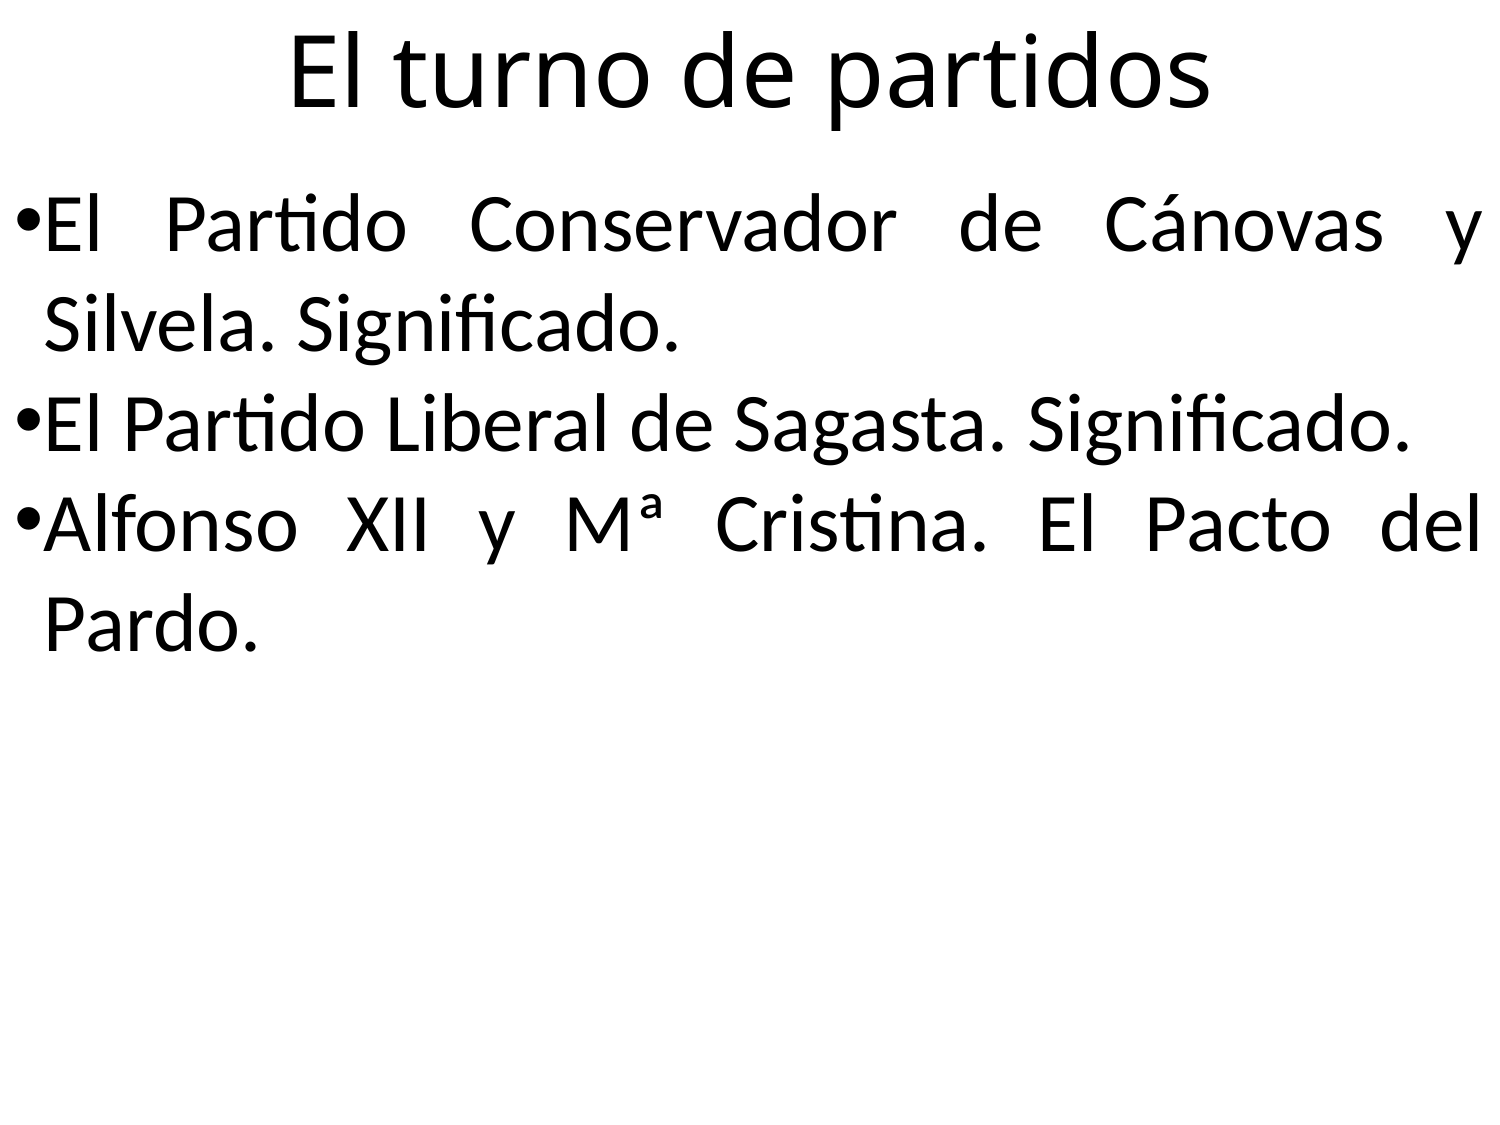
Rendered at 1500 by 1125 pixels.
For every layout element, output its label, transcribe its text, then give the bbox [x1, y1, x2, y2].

text_box El turno de partidos [0, 0, 1500, 135]
text_box El Partido Conservador de Cánovas y Silvela. Significado. El Partido Liberal de Sagasta. Significado. Alfonso XII y Mª Cristina. El Pacto del Pardo. [0, 160, 1500, 676]
